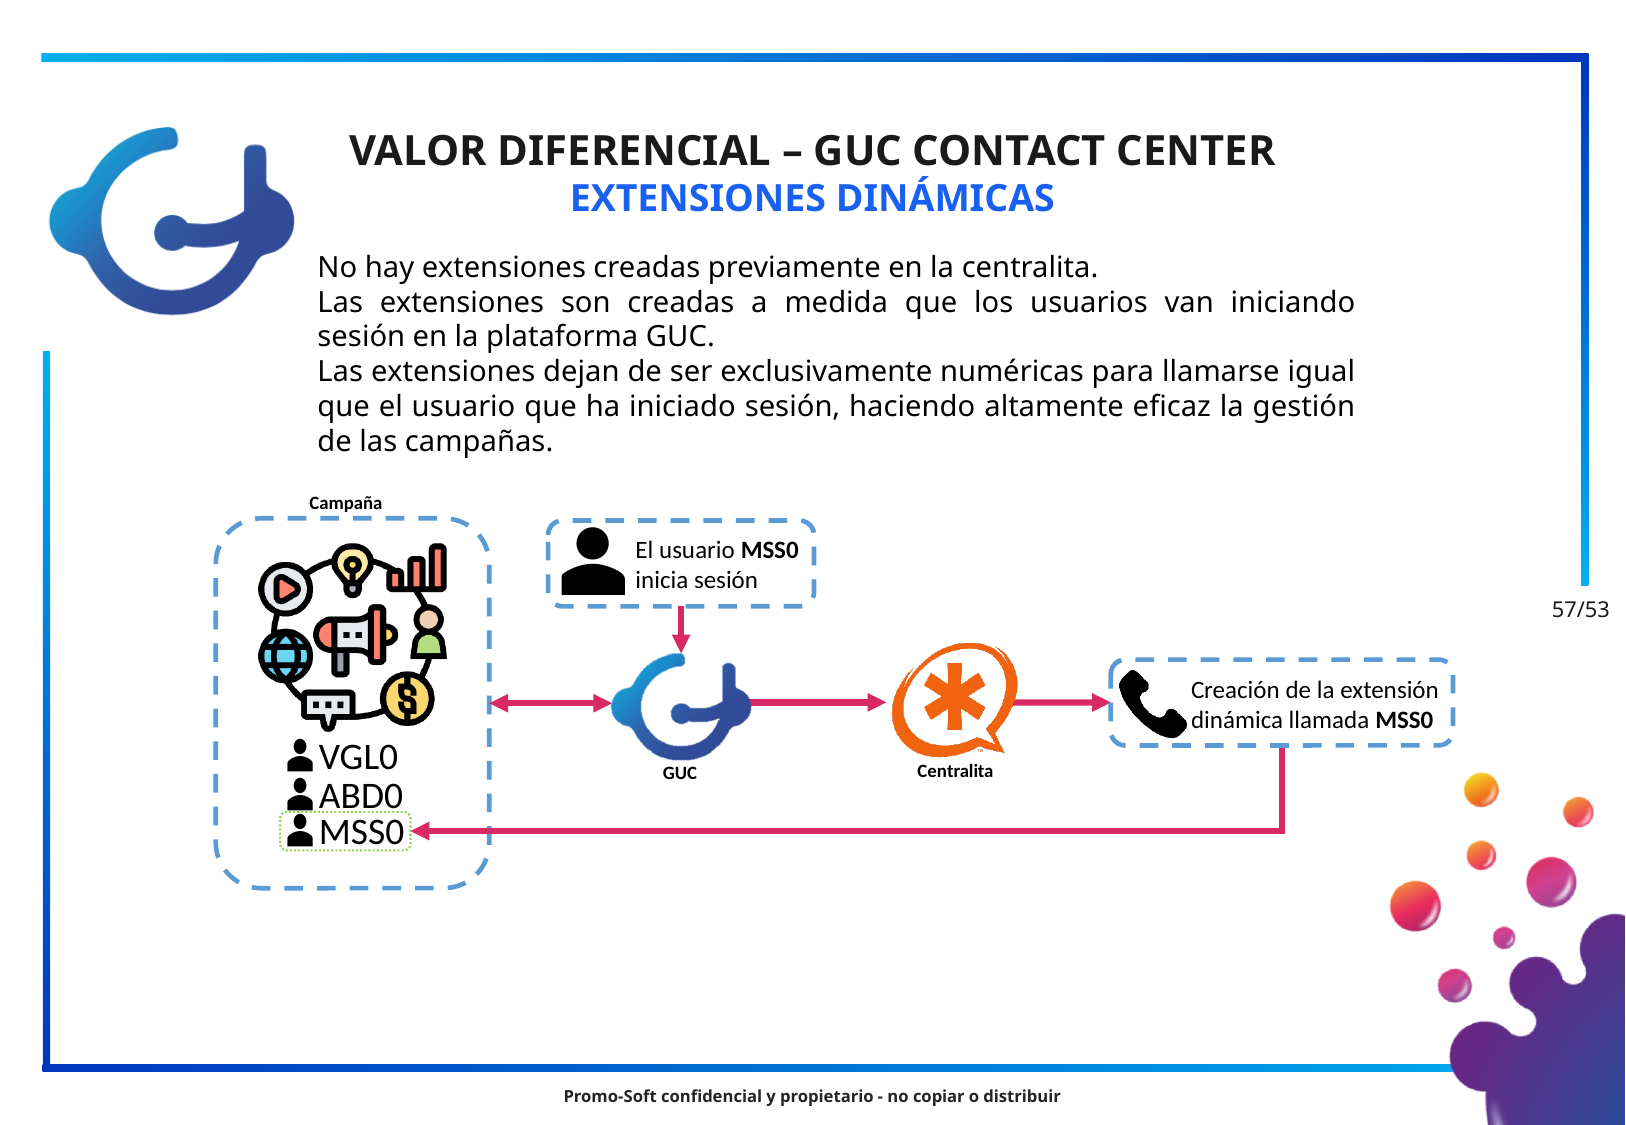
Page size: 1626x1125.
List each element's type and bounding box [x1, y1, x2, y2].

text_box [281, 799, 424, 861]
picture [886, 633, 1024, 771]
text_box [0, 53, 1625, 1125]
text_box [548, 520, 803, 607]
text_box [281, 763, 424, 799]
text_box [803, 352, 889, 702]
text_box [281, 724, 424, 763]
text_box [803, 703, 889, 1125]
text_box [1110, 659, 1461, 746]
picture [258, 543, 447, 733]
picture [590, 628, 776, 779]
